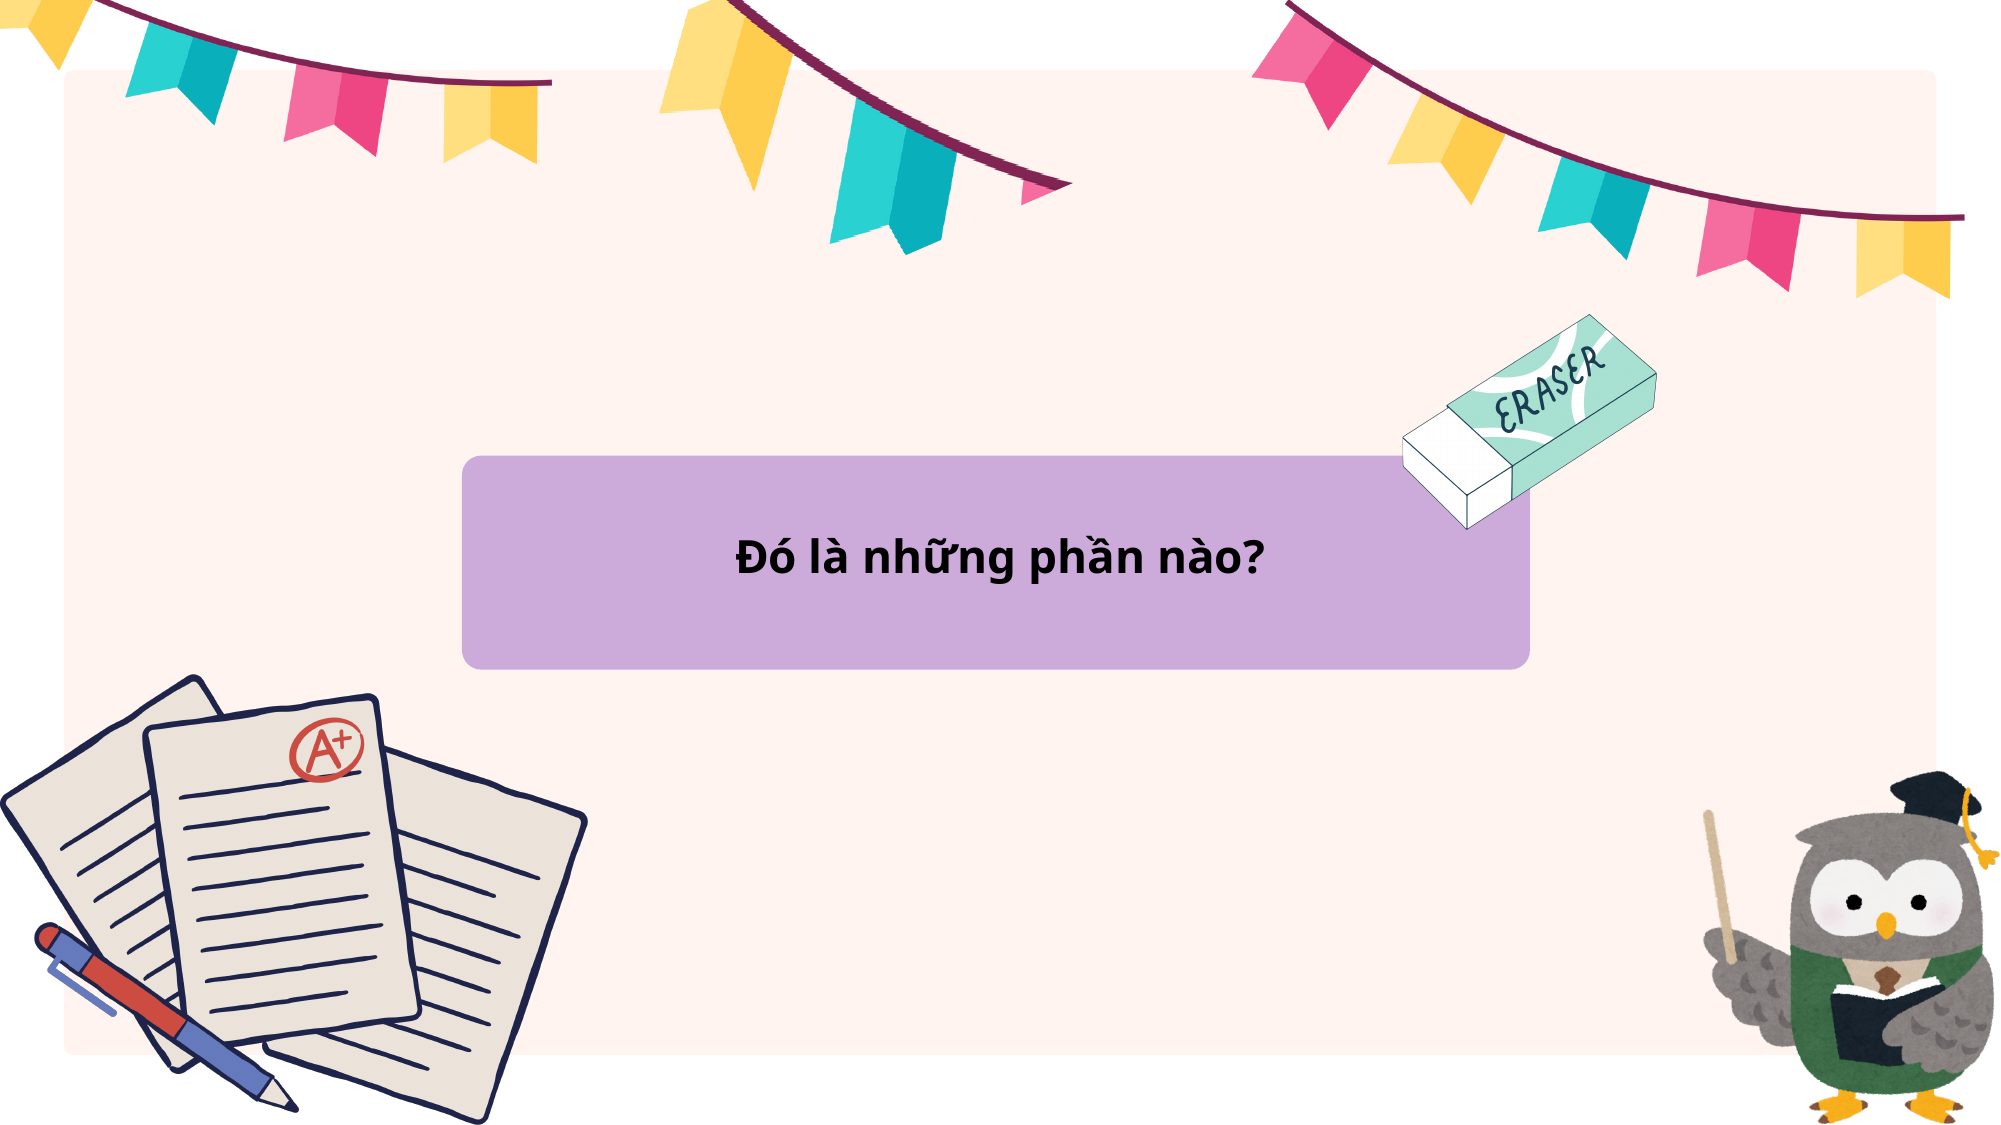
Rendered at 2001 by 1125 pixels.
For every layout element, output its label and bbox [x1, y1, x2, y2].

text_box [0, 0, 553, 164]
text_box [0, 674, 588, 1125]
text_box [553, 0, 1308, 69]
text_box [1279, 0, 1965, 299]
text_box [461, 455, 1531, 671]
text_box [63, 69, 1937, 1056]
text_box [1702, 770, 2000, 1125]
